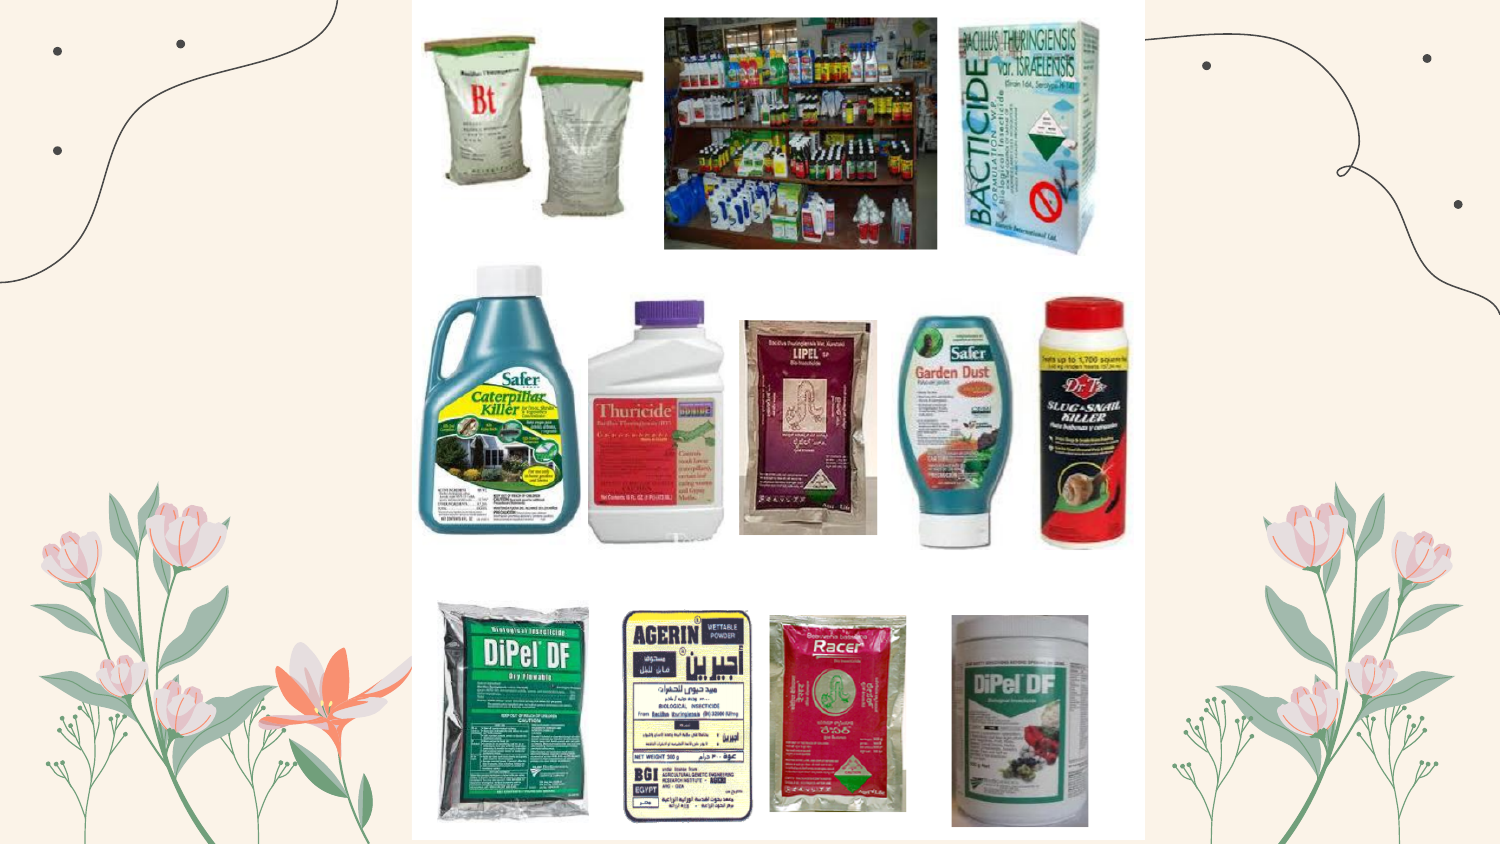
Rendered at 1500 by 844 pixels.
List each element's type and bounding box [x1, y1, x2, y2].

text_box [1215, 480, 1464, 844]
text_box [1171, 696, 1255, 844]
text_box [29, 480, 279, 844]
picture [411, 0, 1146, 840]
text_box [256, 641, 407, 844]
